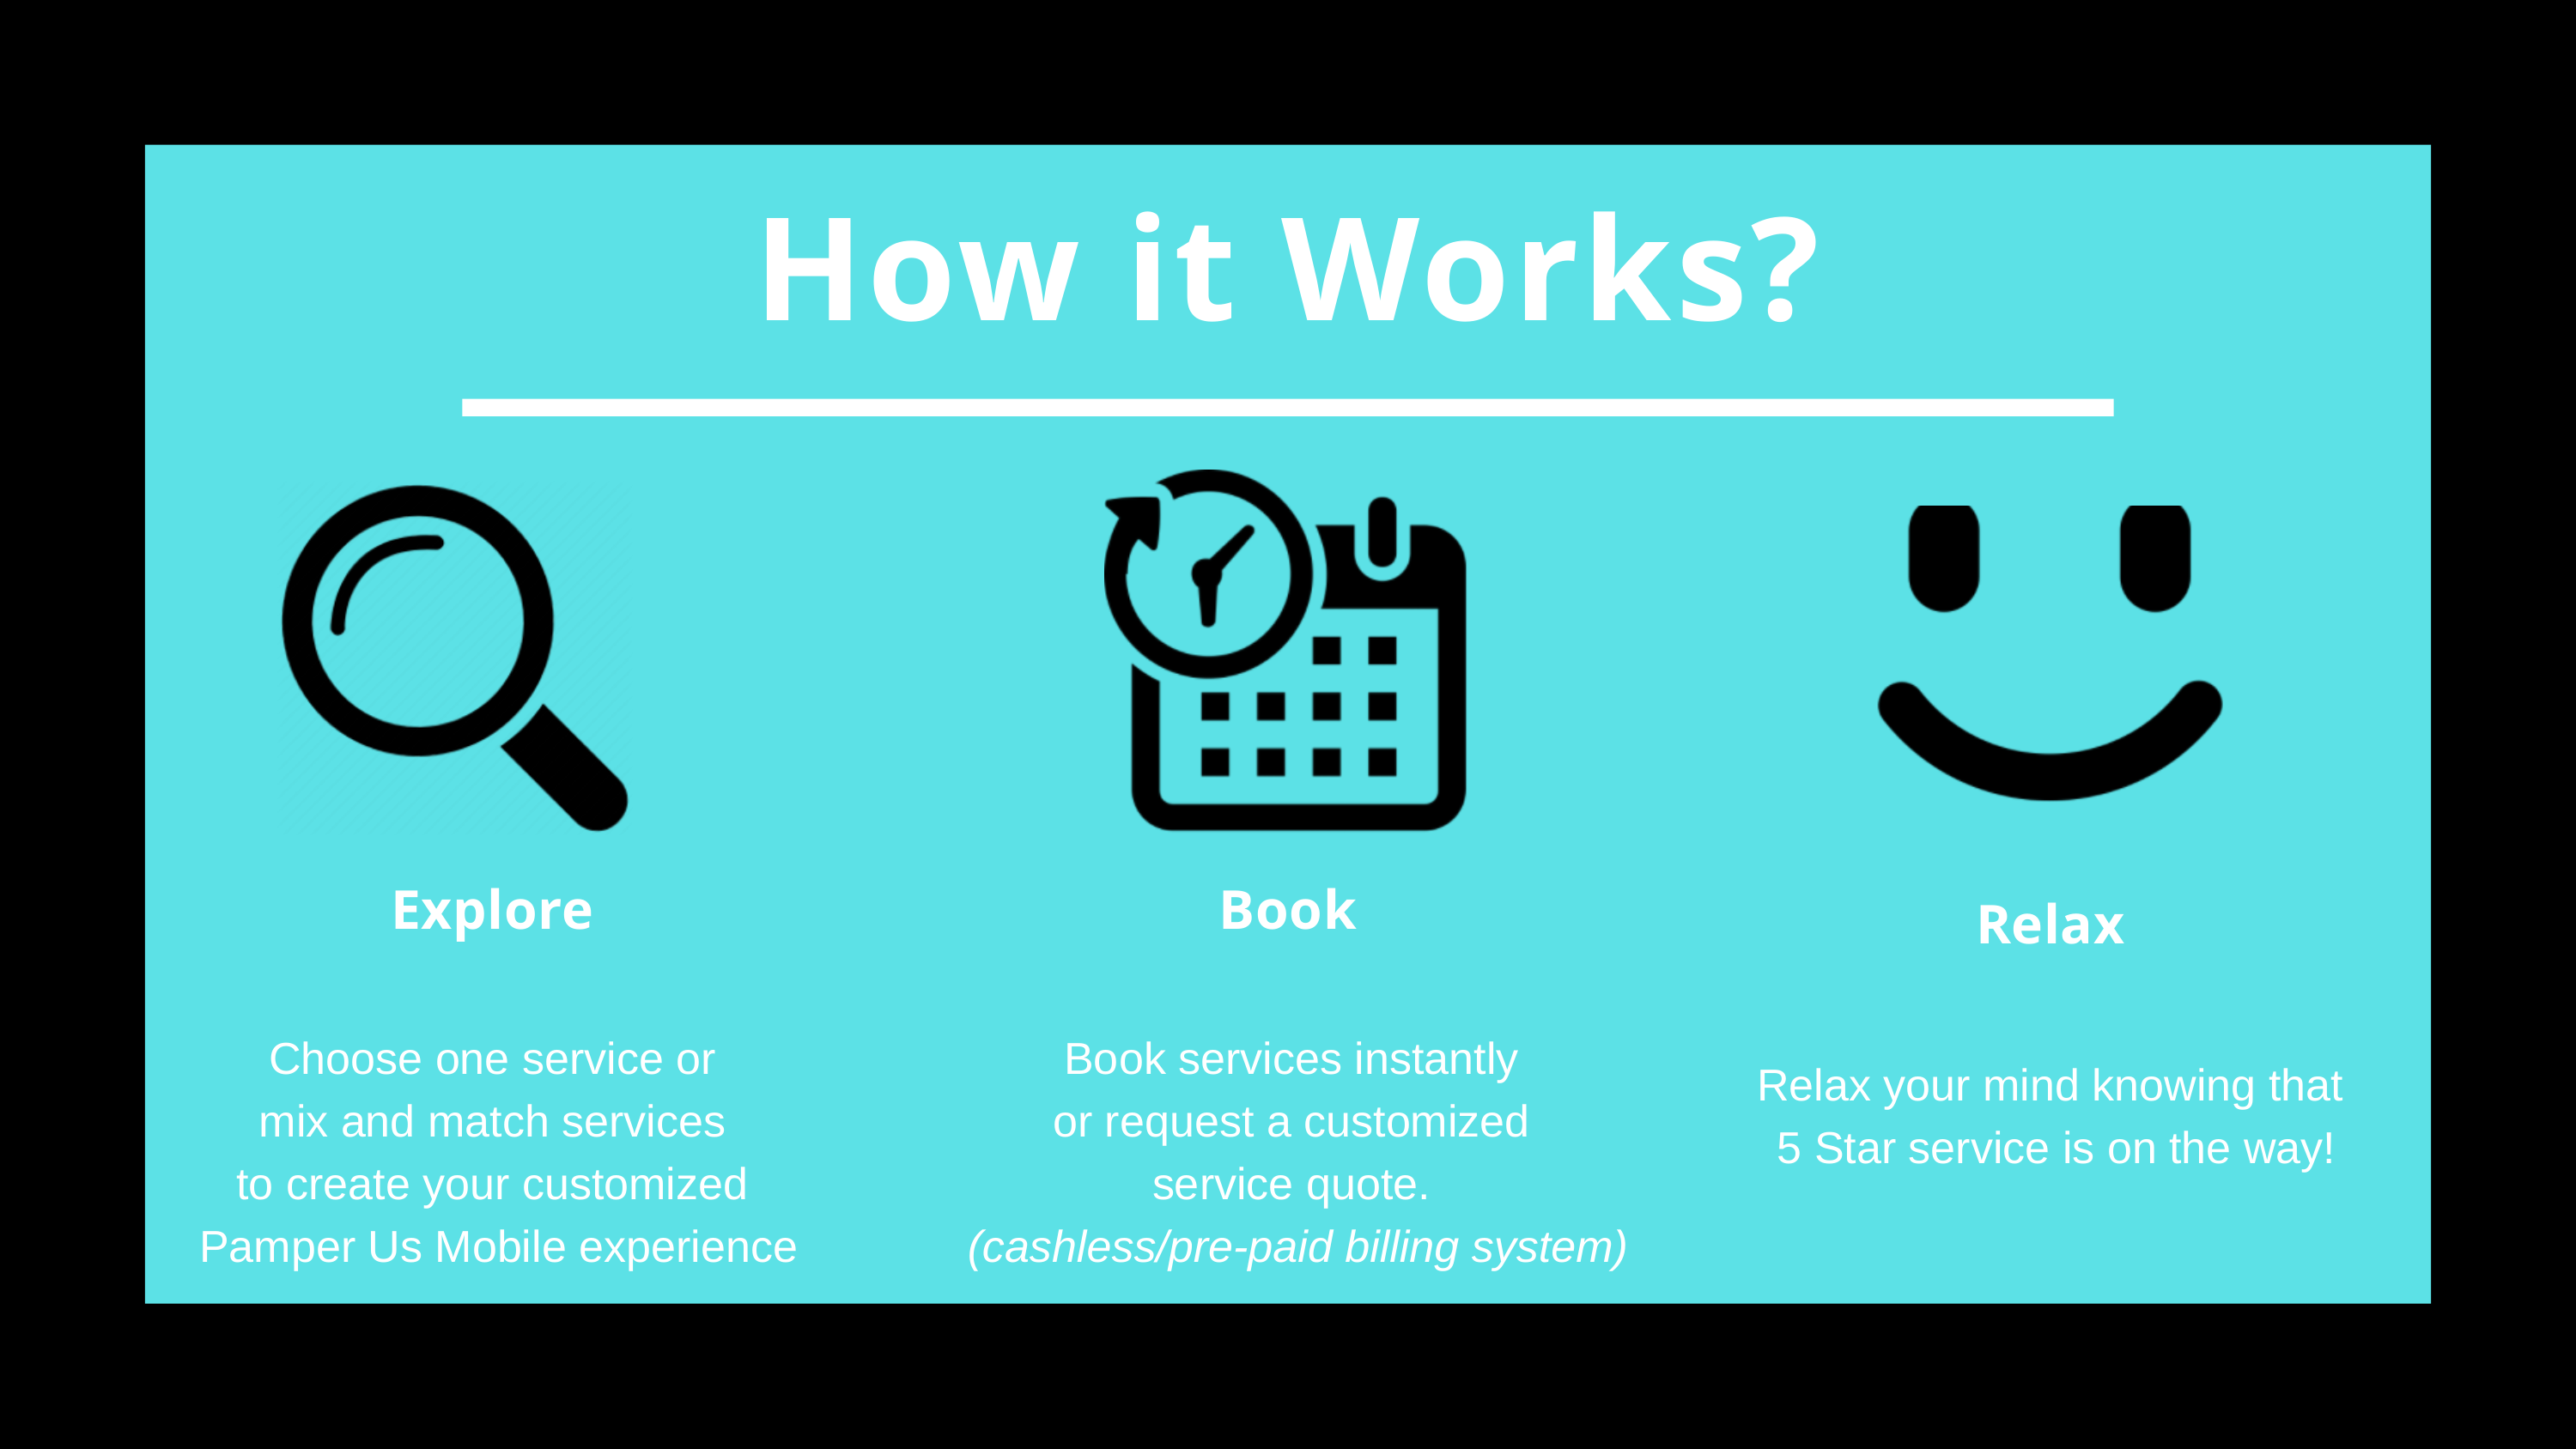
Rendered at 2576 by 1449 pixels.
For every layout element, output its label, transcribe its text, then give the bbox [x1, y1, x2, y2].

text_box Explore [186, 859, 799, 941]
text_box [353, 179, 2223, 417]
text_box Book [982, 859, 1594, 941]
picture [1826, 506, 2275, 874]
text_box Relax [1745, 873, 2356, 955]
text_box [144, 1173, 2432, 1304]
picture [276, 479, 635, 838]
picture [1103, 470, 1472, 838]
text_box [144, 144, 2432, 1046]
text_box Choose one service or mix and match services to create your customized Pamper Us Mobile experience [0, 1021, 769, 1271]
text_box Relax your mind knowing that 5 Star service is on the way! [1522, 1046, 2576, 1173]
text_box Book services instantly or request a customized service quote. (cashless/pre-paid billing system) [769, 1021, 1826, 1271]
